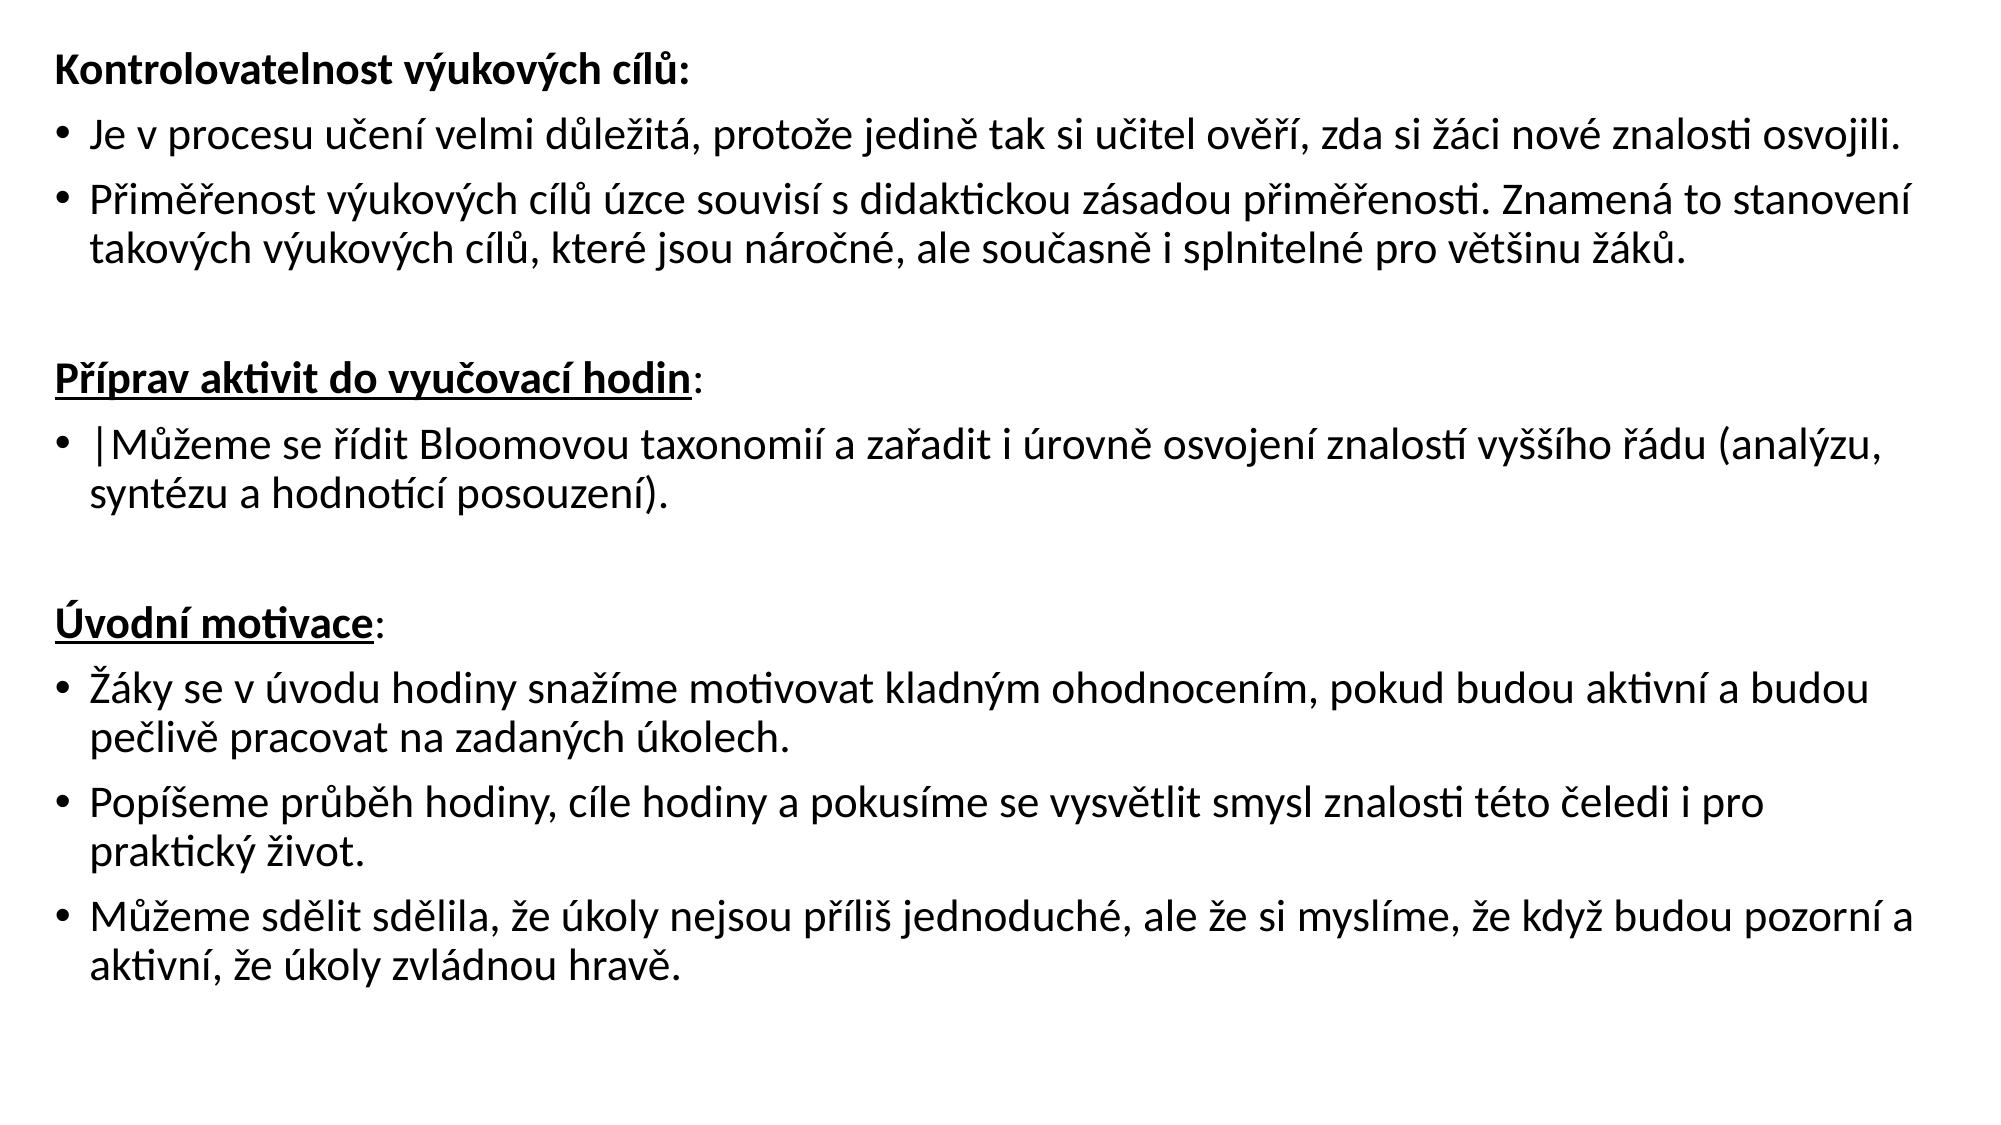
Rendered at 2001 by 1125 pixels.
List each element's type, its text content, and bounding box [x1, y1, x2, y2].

list Kontrolovatelnost výukových cílů: Je v procesu učení velmi důležitá, protože jedině tak si učitel ověří, zda si žáci nové znalosti osvojili. Přiměřenost výukových cílů úzce souvisí s didaktickou zásadou přiměřenosti. Znamená to stanovení takových výukových cílů, které jsou náročné, ale současně i splnitelné pro většinu žáků. Příprav aktivit do vyučovací hodin: |Můžeme se řídit Bloomovou taxonomií a zařadit i úrovně osvojení znalostí vyššího řádu (analýzu, syntézu a hodnotící posouzení). Úvodní motivace: Žáky se v úvodu hodiny snažíme motivovat kladným ohodnocením, pokud budou aktivní a budou pečlivě pracovat na zadaných úkolech. Popíšeme průběh hodiny, cíle hodiny a pokusíme se vysvětlit smysl znalosti této čeledi i pro praktický život. Můžeme sdělit sdělila, že úkoly nejsou příliš jednoduché, ale že si myslíme, že když budou pozorní a aktivní, že úkoly zvládnou hravě. [39, 37, 1948, 1083]
